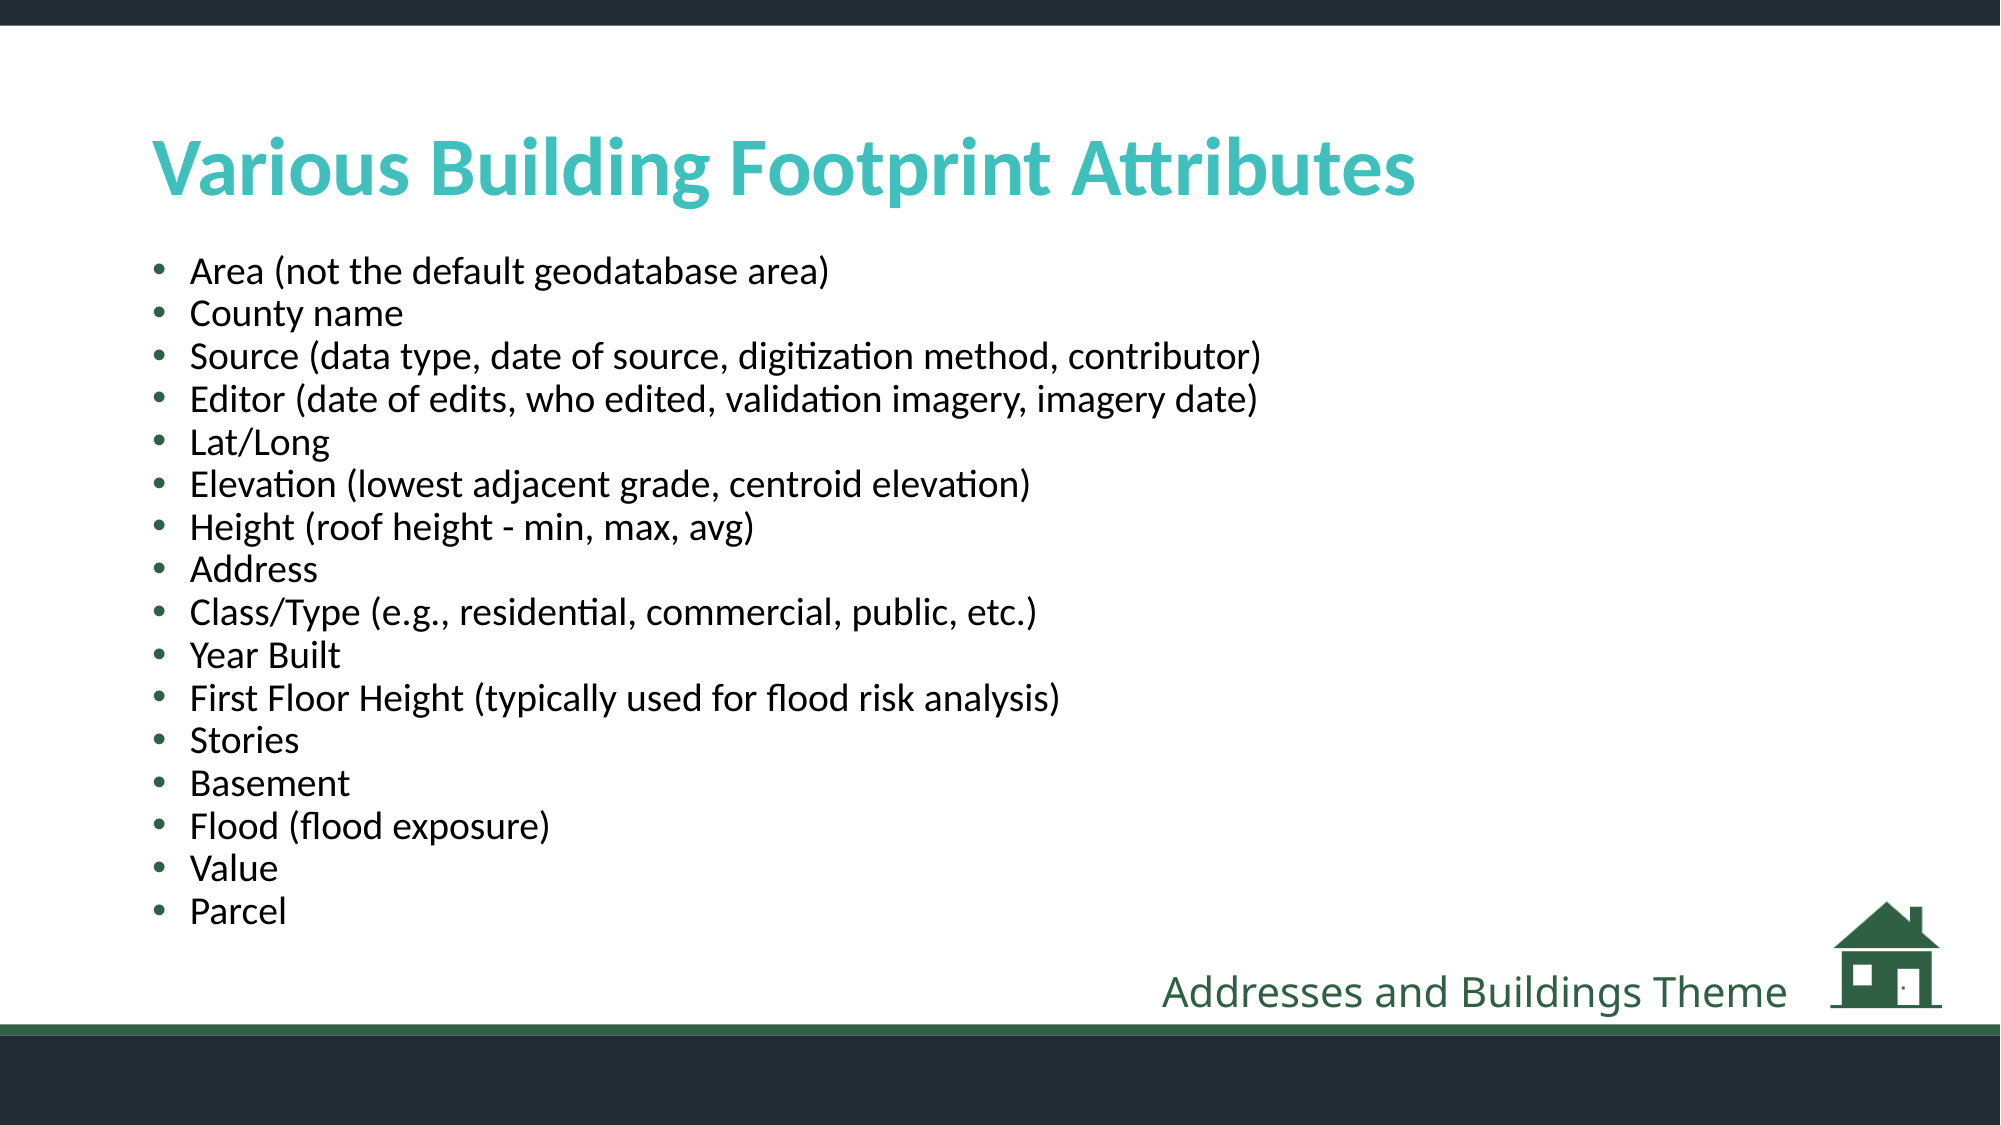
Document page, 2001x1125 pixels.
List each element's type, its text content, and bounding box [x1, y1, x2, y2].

title Various Building Footprint Attributes [137, 59, 1863, 278]
picture [1824, 896, 1951, 1015]
list Area (not the default geodatabase area) County name Source (data type, date of source, digitization method, contributor) Editor (date of edits, who edited, validation imagery, imagery date) Lat/Long Elevation (lowest adjacent grade, centroid elevation) Height (roof height - min, max, avg) Address Class/Type (e.g., residential, commercial, public, etc.) Year Built First Floor Height (typically used for flood risk analysis) Stories Basement Flood (flood exposure) Value Parcel [137, 242, 1804, 950]
